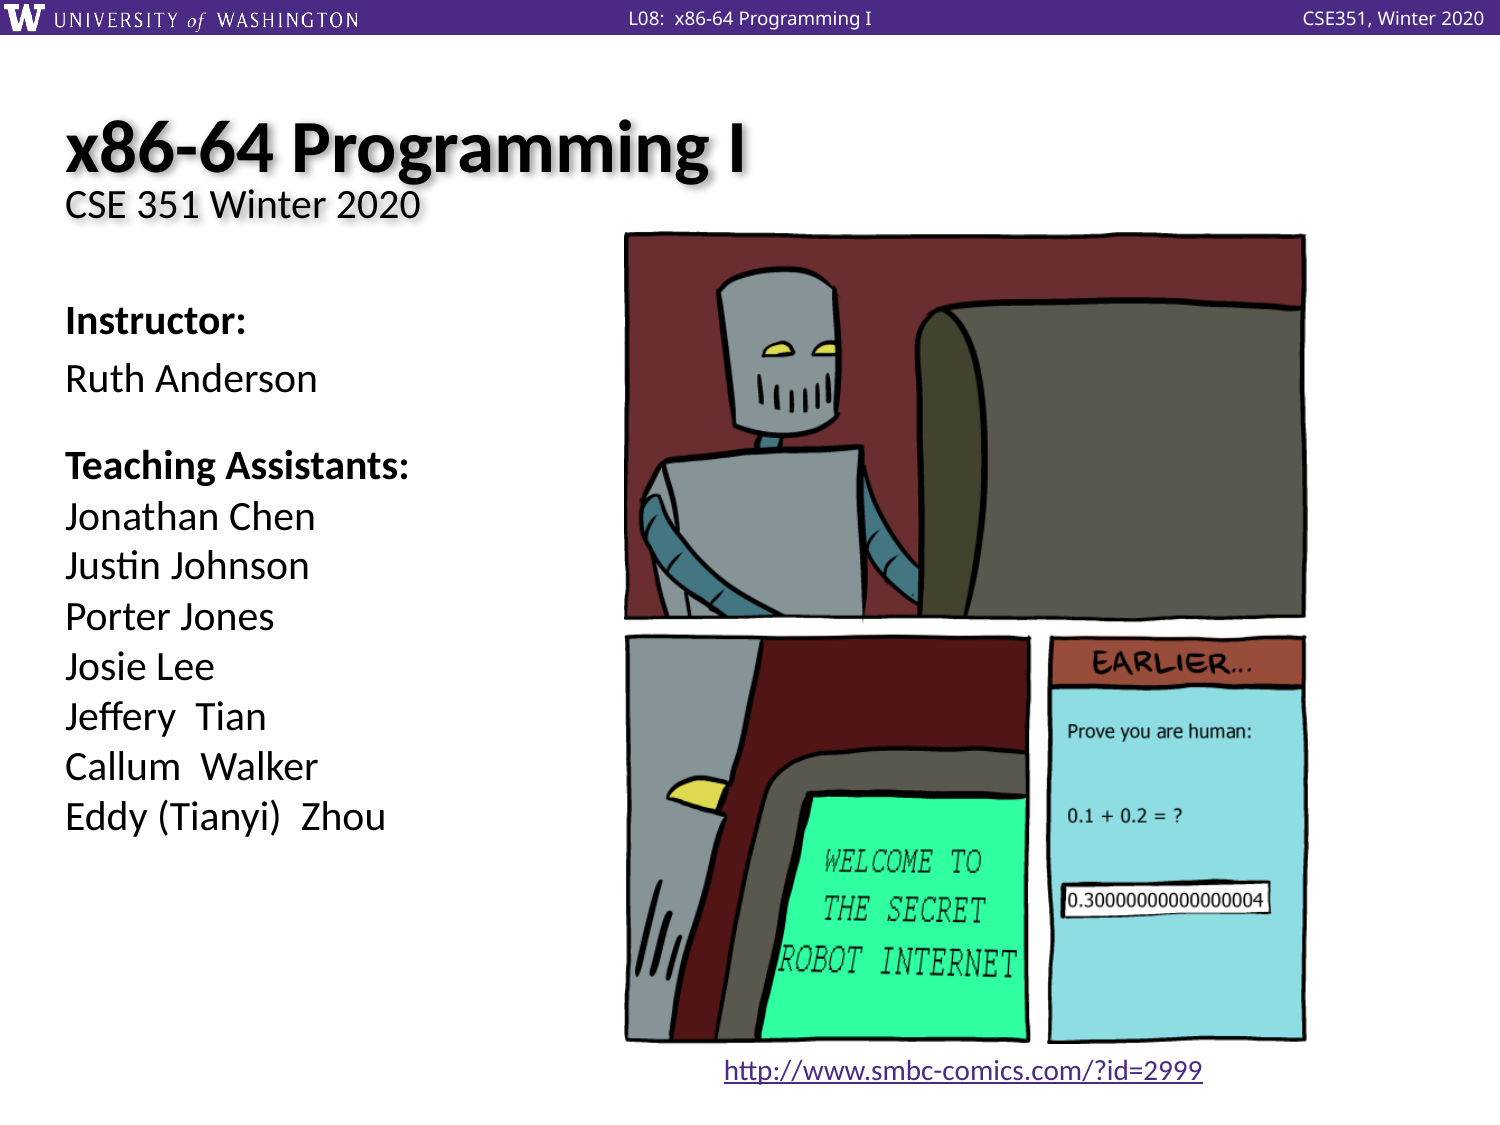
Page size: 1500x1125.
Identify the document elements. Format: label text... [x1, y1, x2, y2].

subtitle Instructor: Ruth Anderson Teaching Assistants: Jonathan Chen Justin Johnson Porter Jones Josie Lee Jeffery Tian Callum Walker Eddy (Tianyi) Zhou [49, 284, 619, 1036]
text_box http://www.smbc-comics.com/?id=2999 [666, 1052, 1267, 1094]
picture [4, 4, 358, 32]
picture [624, 231, 1309, 1044]
title x86-64 Programming I CSE 351 Winter 2020 [49, 49, 1326, 292]
